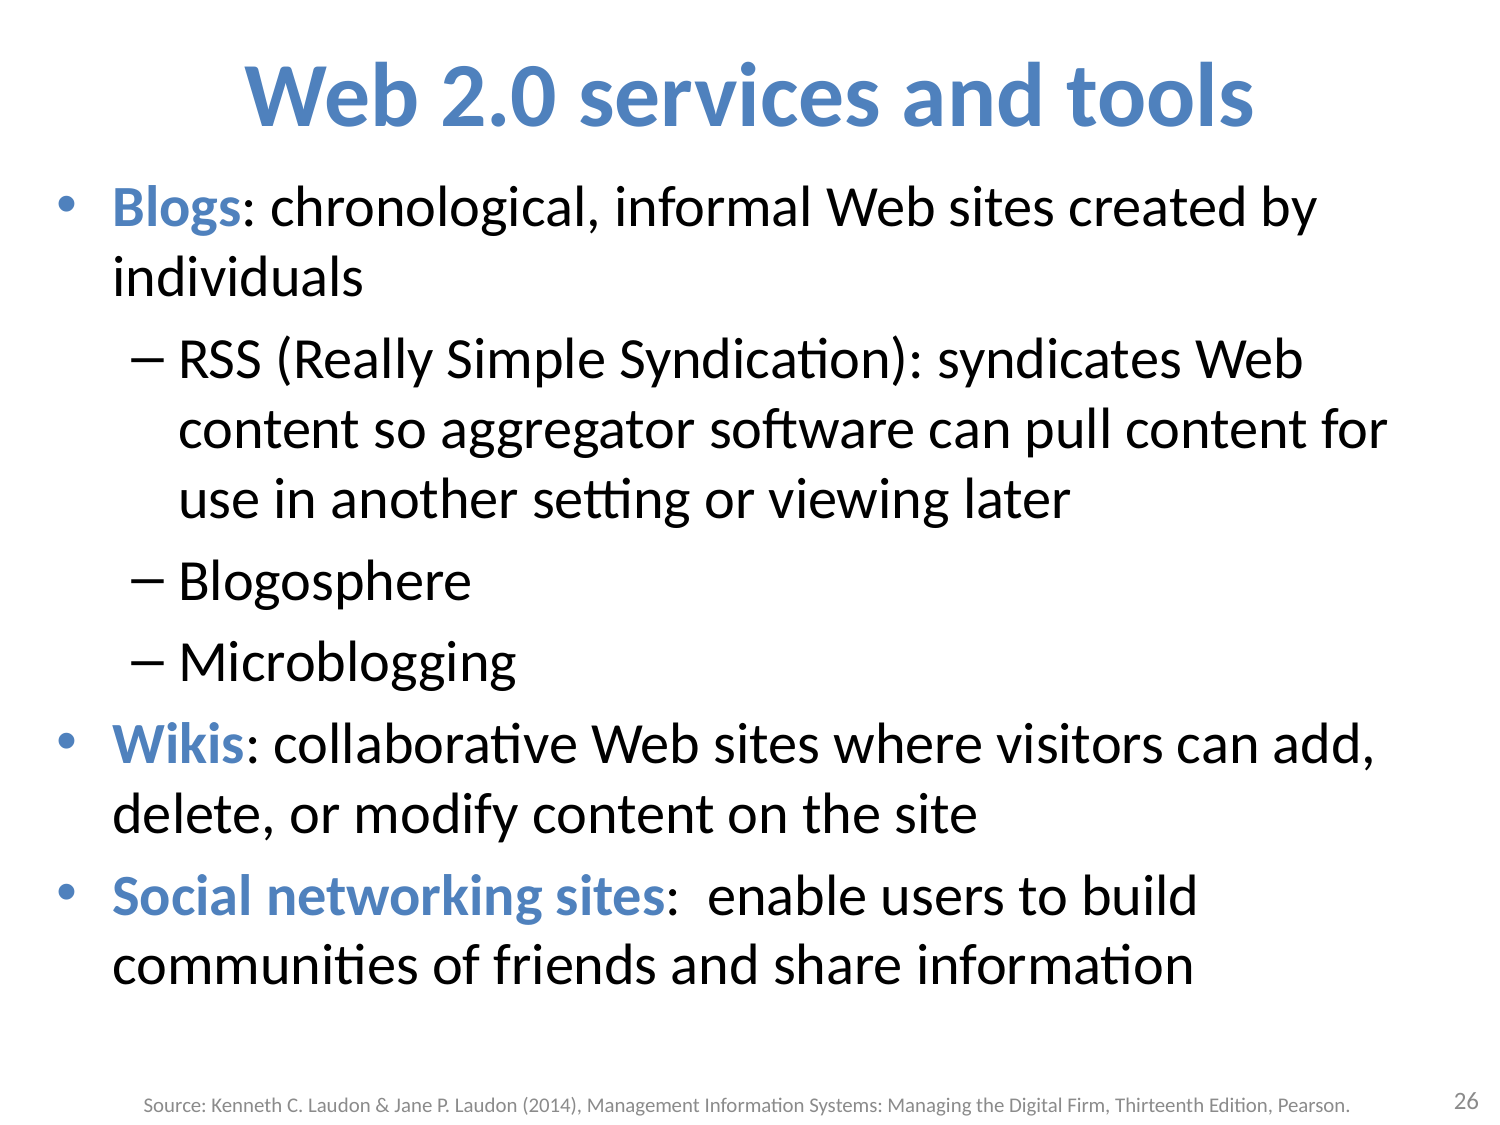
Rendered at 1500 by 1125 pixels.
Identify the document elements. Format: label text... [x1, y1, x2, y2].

title Web 2.0 services and tools [75, 19, 1425, 160]
footer Source: Kenneth C. Laudon & Jane P. Laudon (2014), Management Information Systems: Managing the Digital Firm, Thirteenth Edition, Pearson. [106, 1082, 1394, 1125]
list Blogs: chronological, informal Web sites created by individuals RSS (Really Simple Syndication): syndicates Web content so aggregator software can pull content for use in another setting or viewing later Blogosphere Microblogging Wikis: collaborative Web sites where visitors can add, delete, or modify content on the site Social networking sites: enable users to build communities of friends and share information [41, 160, 1447, 1005]
slide_number 26 [1144, 1069, 1495, 1125]
